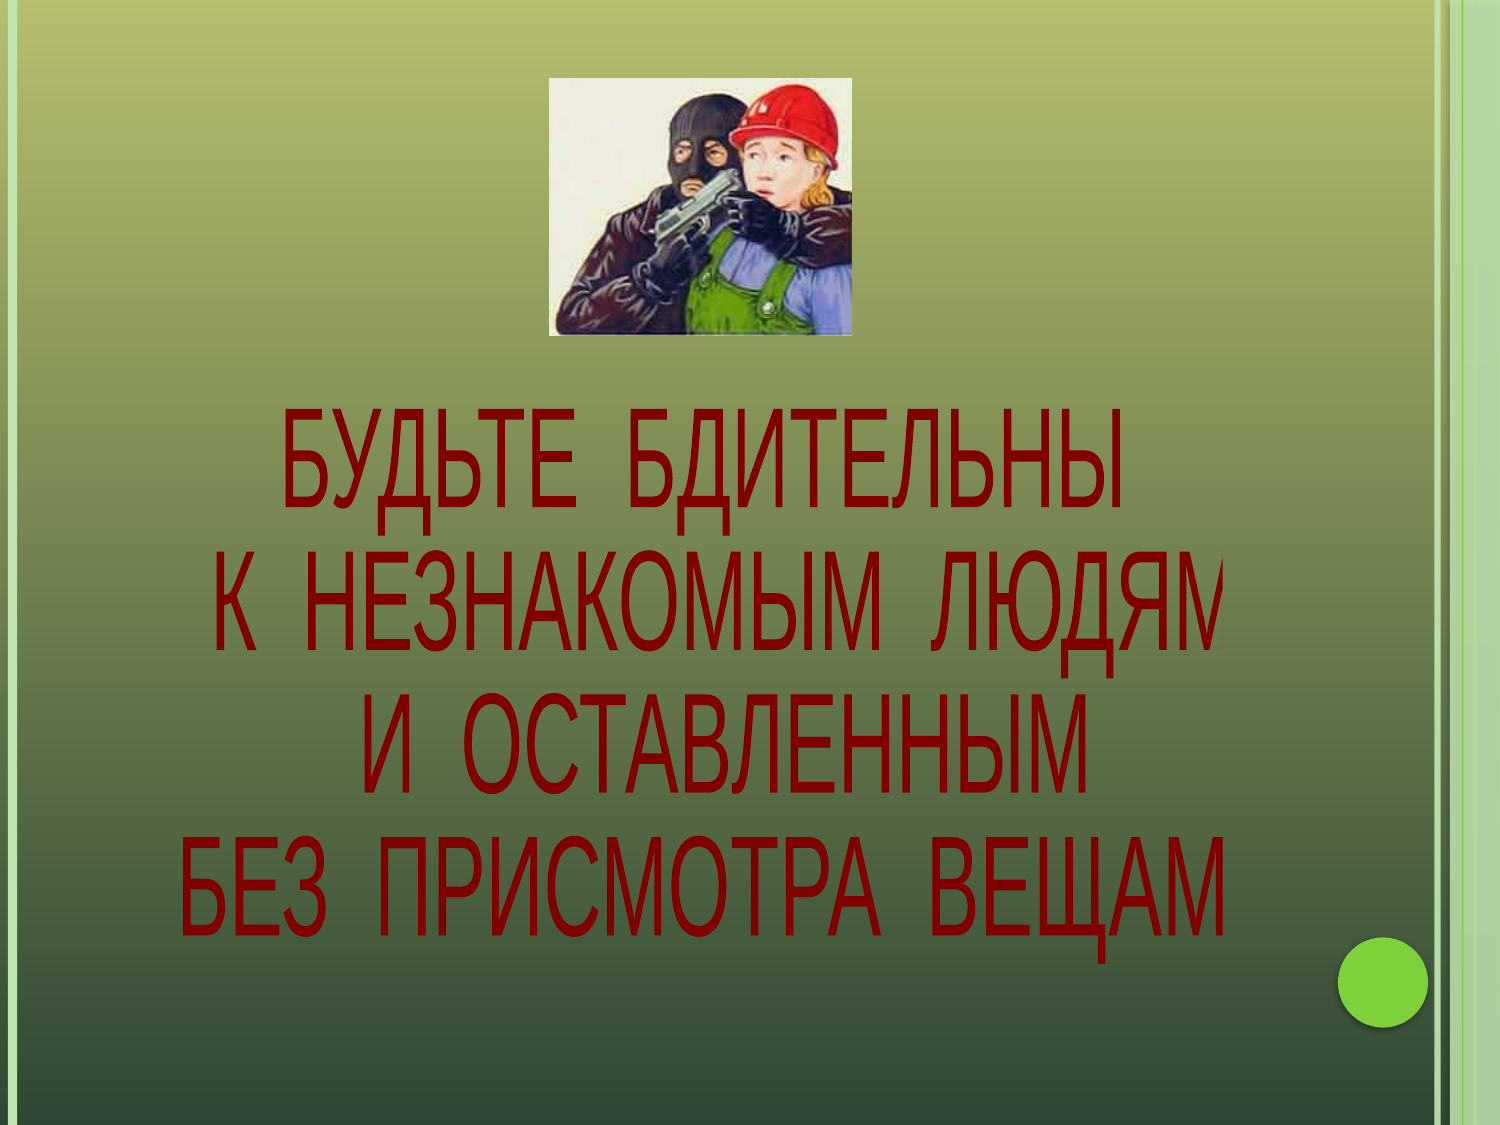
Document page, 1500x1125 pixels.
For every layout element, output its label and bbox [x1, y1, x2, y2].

picture [548, 77, 852, 336]
